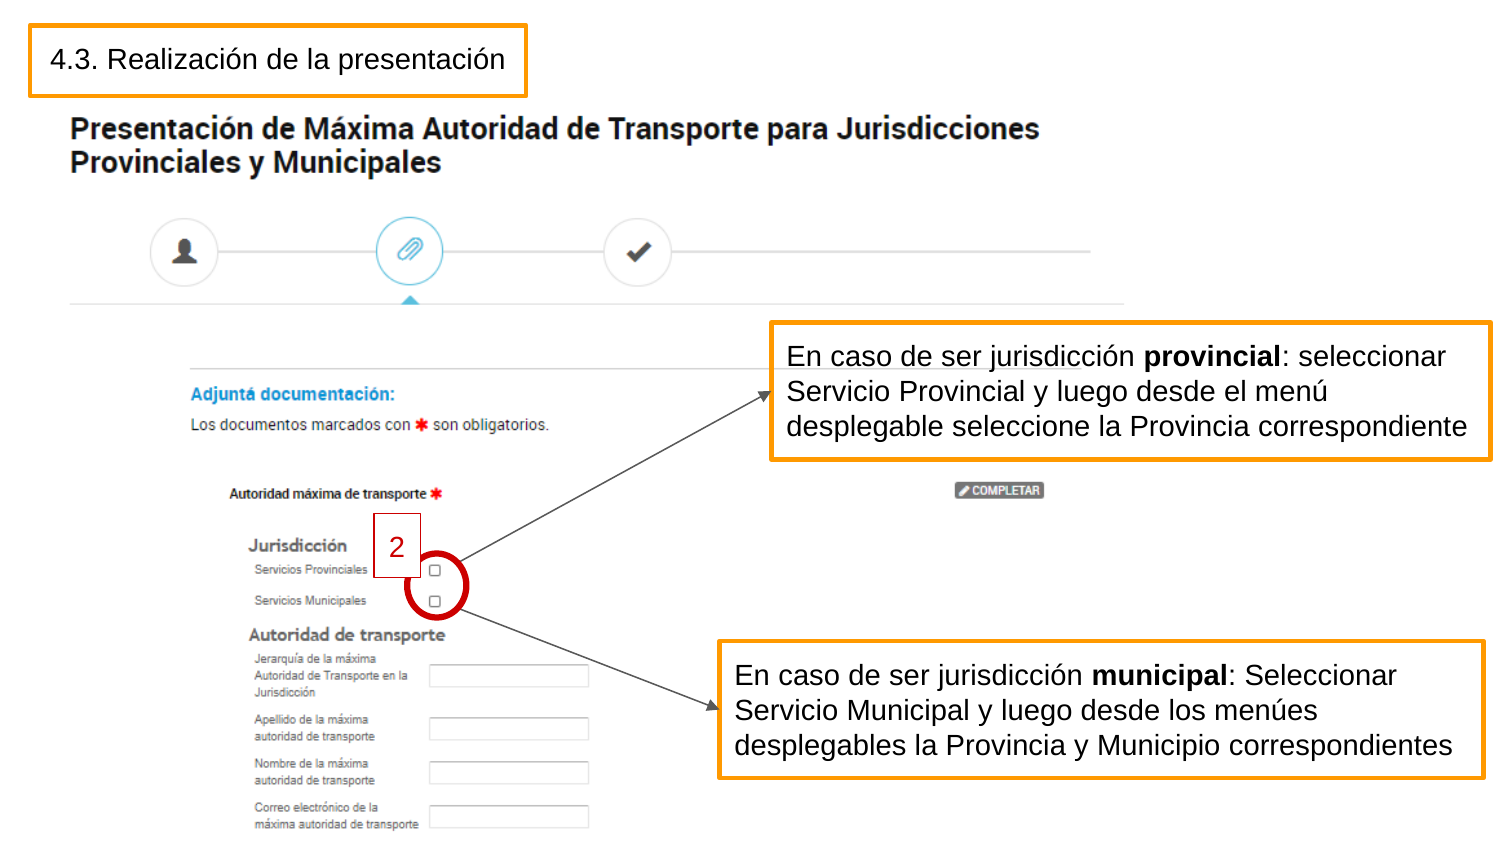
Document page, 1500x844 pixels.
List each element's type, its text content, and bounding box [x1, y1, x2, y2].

text_box En caso de ser jurisdicción provincial: seleccionar Servicio Provincial y luego desde el menú desplegable seleccione la Provincia correspondiente [1130, 322, 1491, 460]
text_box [457, 390, 772, 564]
text_box 4.3. Realización de la presentación [30, 25, 527, 97]
text_box En caso de ser jurisdicción municipal: Seleccionar Servicio Municipal y luego desde los menúes desplegables la Provincia y Municipio correspondientes [1130, 640, 1484, 779]
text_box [457, 607, 720, 710]
picture [29, 105, 1125, 844]
